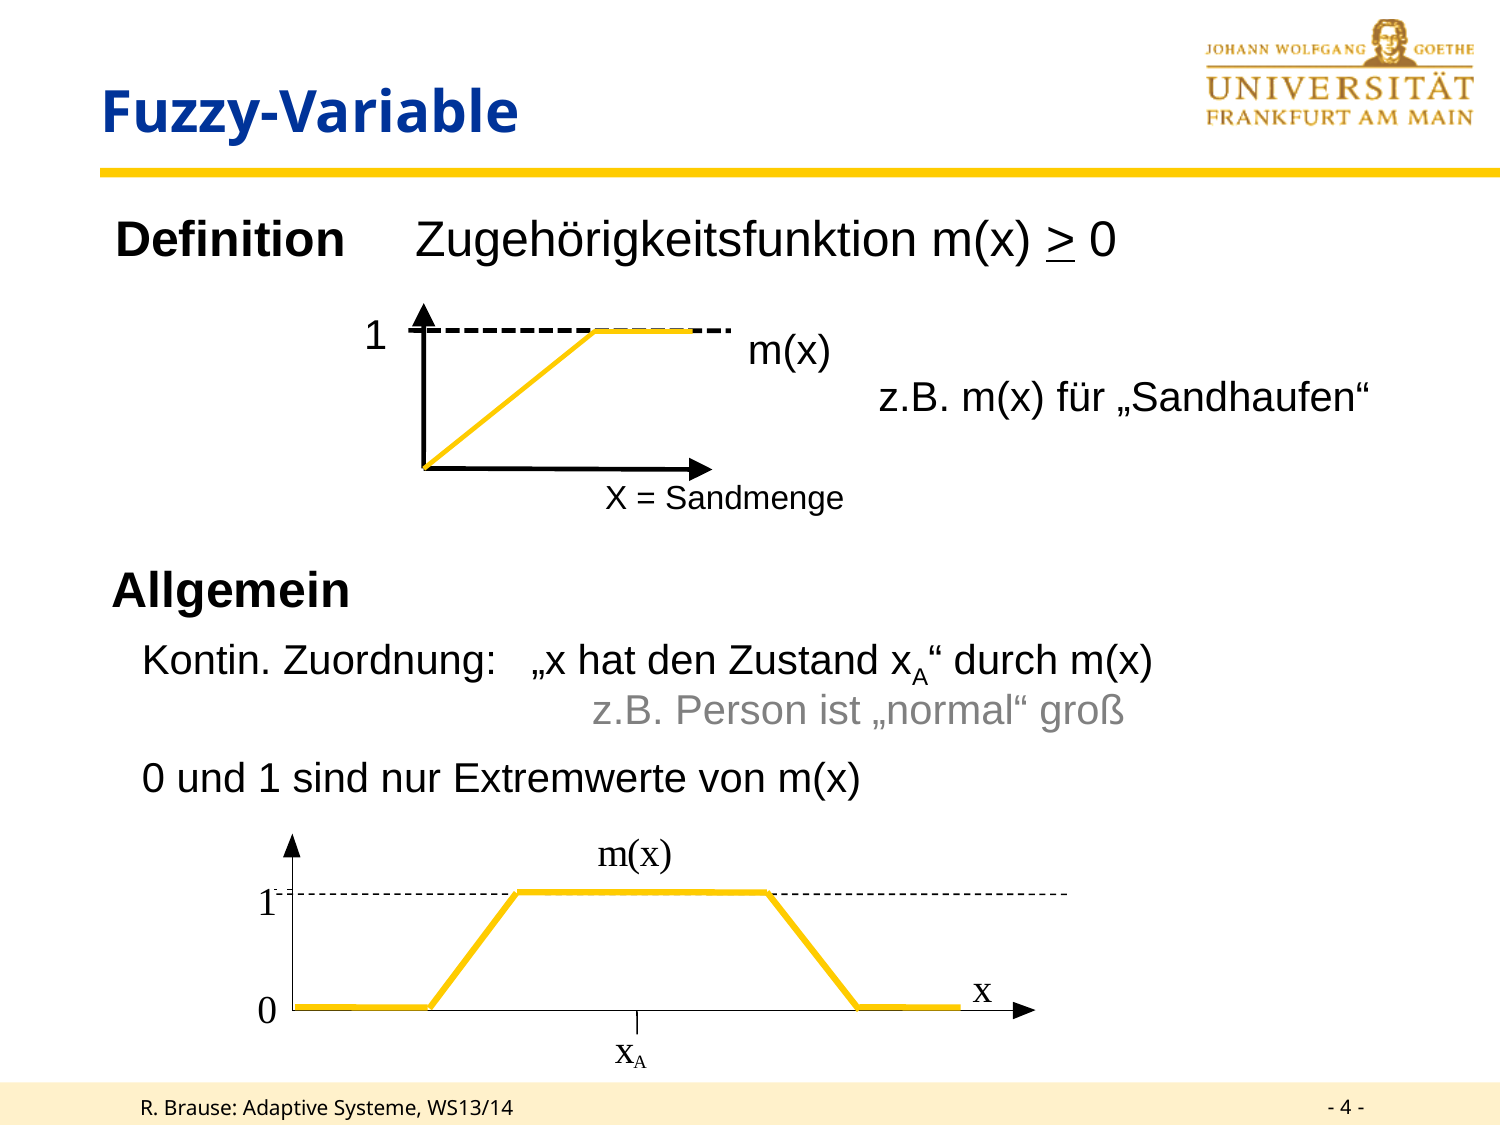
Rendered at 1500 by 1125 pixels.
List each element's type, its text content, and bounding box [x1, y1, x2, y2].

list Definition Zugehörigkeitsfunktion m(x) > 0 [100, 206, 1500, 349]
slide_number - 4 - [1312, 1086, 1426, 1125]
text_box Allgemein Kontin. Zuordnung: „x hat den Zustand xA“ durch m(x) z.B. Person ist „normal“ groß 0 und 1 sind nur Extremwerte von m(x) [97, 550, 1302, 808]
text_box z.B. m(x) für „Sandhaufen“ [901, 362, 1386, 427]
footer R. Brause: Adaptive Systeme, WS13/14 [124, 1087, 938, 1125]
text_box 1 [347, 299, 405, 365]
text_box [247, 826, 1068, 1073]
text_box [423, 302, 897, 524]
title Fuzzy-Variable [100, 66, 1187, 149]
picture [1198, 19, 1481, 136]
